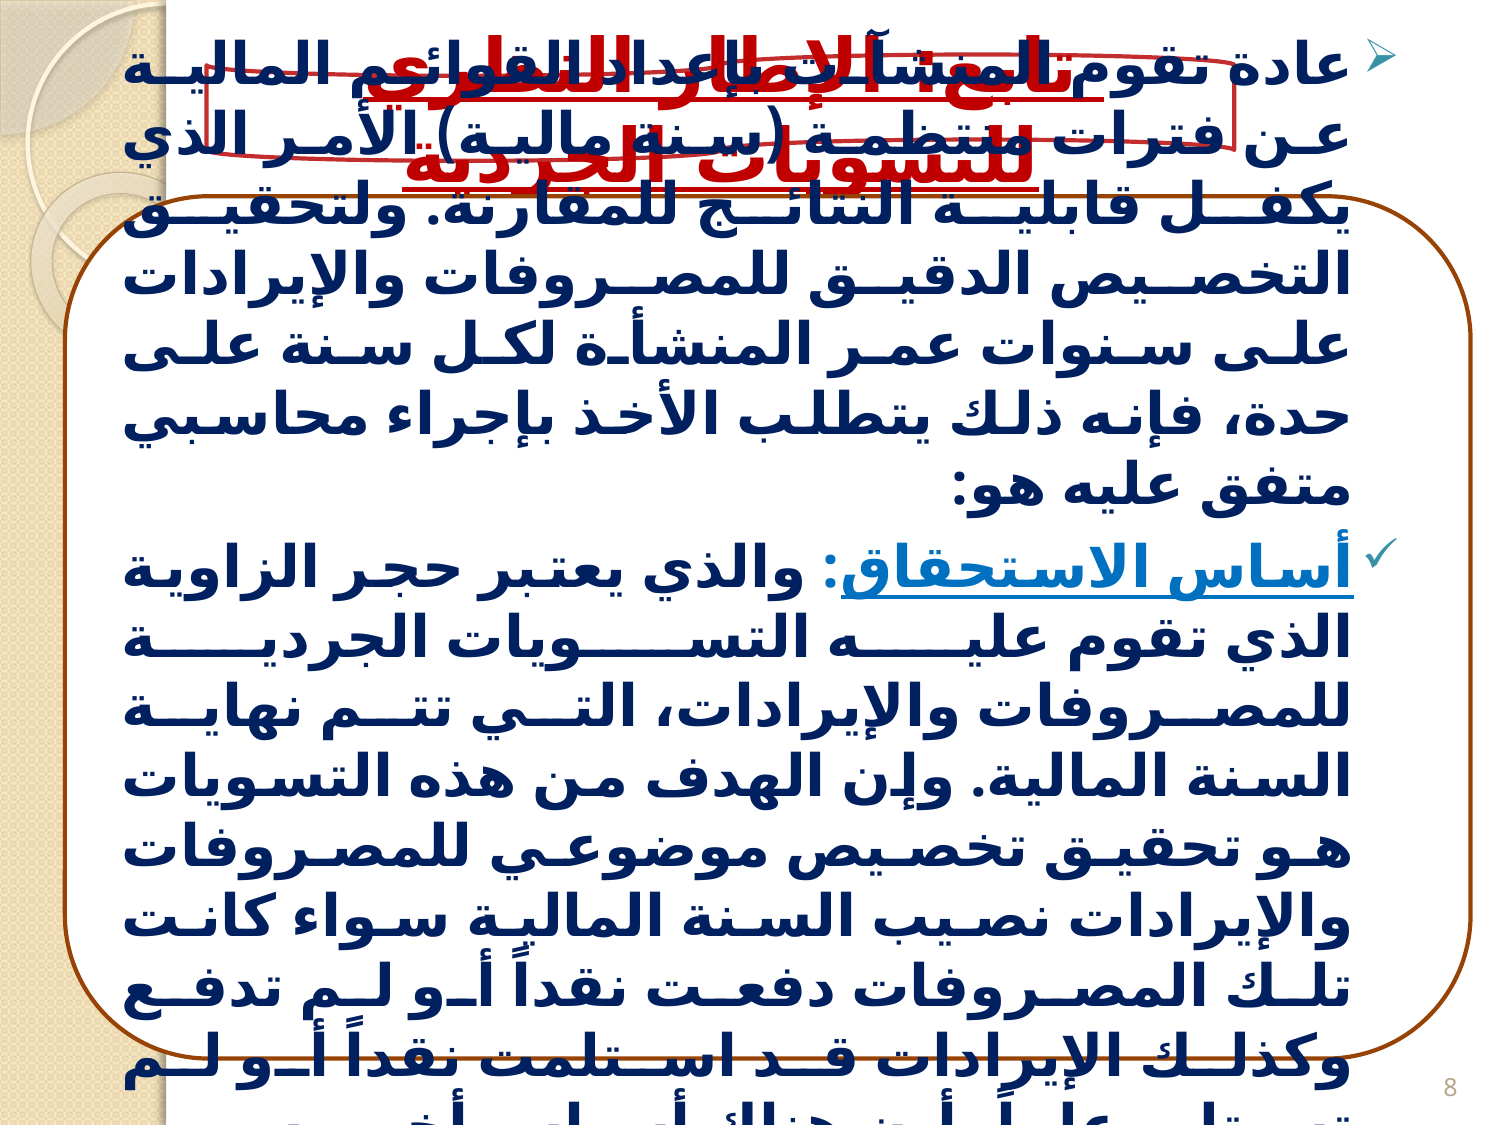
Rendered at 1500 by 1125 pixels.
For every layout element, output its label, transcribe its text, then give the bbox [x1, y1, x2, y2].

slide_number 8 [1413, 1034, 1488, 1113]
text_box عادة تقوم المنشآت بإعداد القوائم المالية عن فترات منتظمة (سنة مالية) الأمر الذي يكفل قابلية النتائج للمقارنة. ولتحقيق التخصيص الدقيق للمصروفات والإيرادات على سنوات عمر المنشأة لكل سنة على حدة، فإنه ذلك يتطلب الأخذ بإجراء محاسبي متفق عليه هو: أساس الاستحقاق: والذي يعتبر حجر الزاوية الذي تقوم عليه التسويات الجردية للمصروفات والإيرادات، التي تتم نهاية السنة المالية. وإن الهدف من هذه التسويات هو تحقيق تخصيص موضوعي للمصروفات والإيرادات نصيب السنة المالية سواء كانت تلك المصروفات دفعت نقداً أو لم تدفع وكذلك الإيرادات قد استلمت نقداً أو لم تستلم. علماً بأن هناك أساس أخر يسمى بالأساس النقدي. [62, 194, 1473, 1061]
text_box تابع: الإطار النظري للتسويات الجردية [204, 52, 1237, 163]
